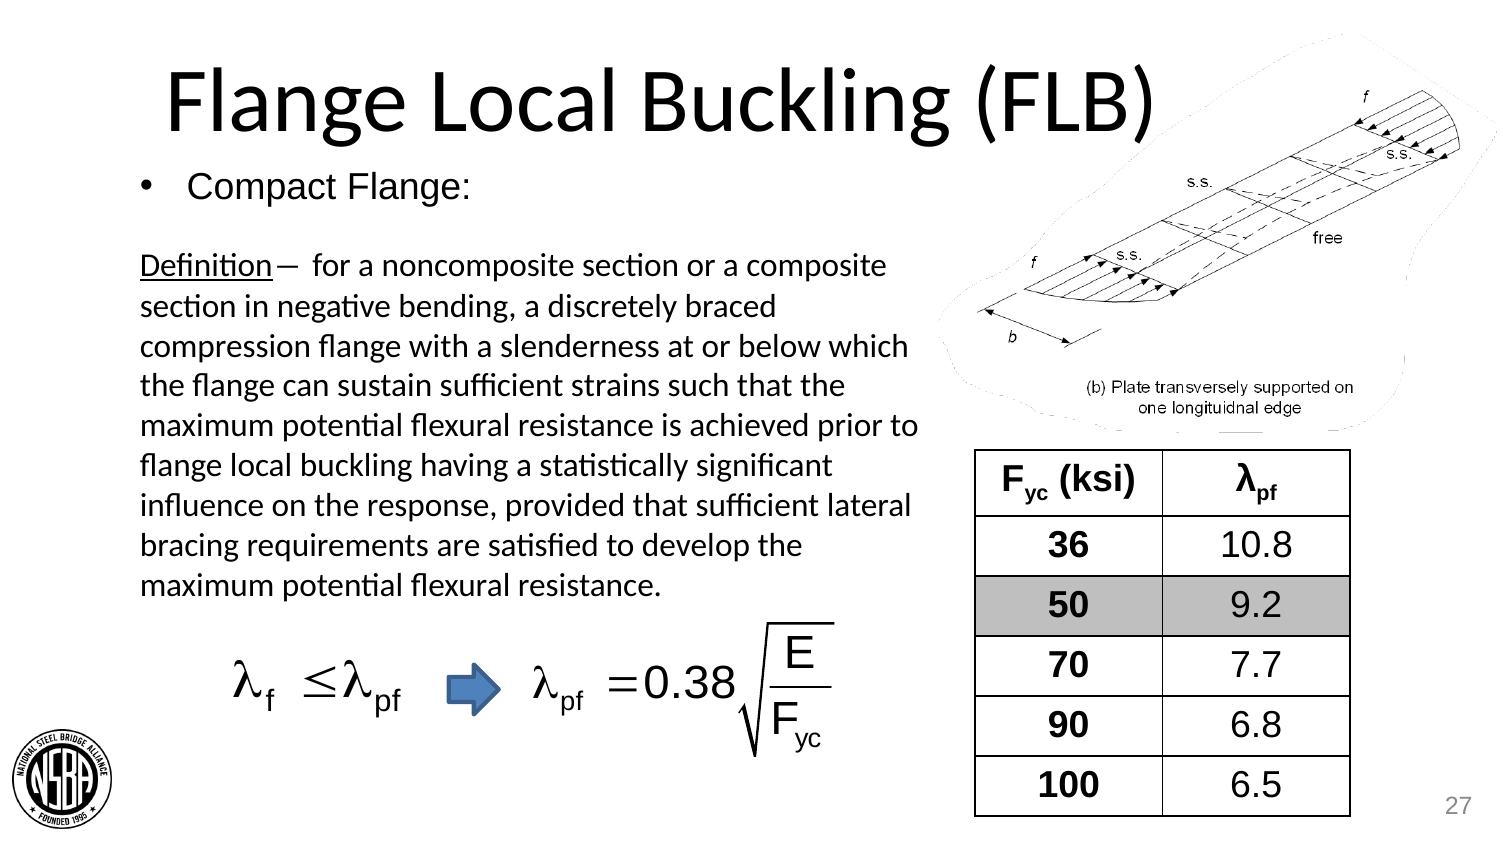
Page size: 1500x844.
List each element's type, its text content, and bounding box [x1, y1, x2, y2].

table_cell 6.5 [1163, 757, 1349, 815]
text_box [446, 662, 501, 717]
table_header Fyc (ksi) [976, 451, 1162, 515]
table_cell 6.8 [1163, 697, 1349, 755]
text_box Definition― for a noncomposite section or a composite section in negative bending, a discretely braced compression flange with a slenderness at or below which the flange can sustain sufficient strains such that the maximum potential flexural resistance is achieved prior to flange local buckling having a statistically significant influence on the response, provided that sufficient lateral bracing requirements are satisfied to develop the maximum potential flexural resistance. [124, 231, 938, 651]
table_cell 70 [976, 637, 1162, 695]
picture [937, 32, 1498, 433]
table_cell 90 [976, 697, 1162, 755]
table_cell 50 [976, 577, 1162, 635]
table_cell 36 [976, 517, 1162, 575]
table_header λpf [1163, 451, 1349, 515]
table_cell 9.2 [1163, 577, 1349, 635]
slide_number 27 [1137, 782, 1488, 828]
table_cell 10.8 [1163, 517, 1349, 575]
title Flange Local Buckling (FLB) [0, 32, 935, 174]
table_cell 7.7 [1163, 637, 1349, 695]
picture [12, 729, 112, 829]
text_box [524, 609, 848, 769]
text_box Compact Flange: [124, 154, 932, 215]
table_cell 100 [976, 757, 1162, 815]
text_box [223, 643, 414, 730]
